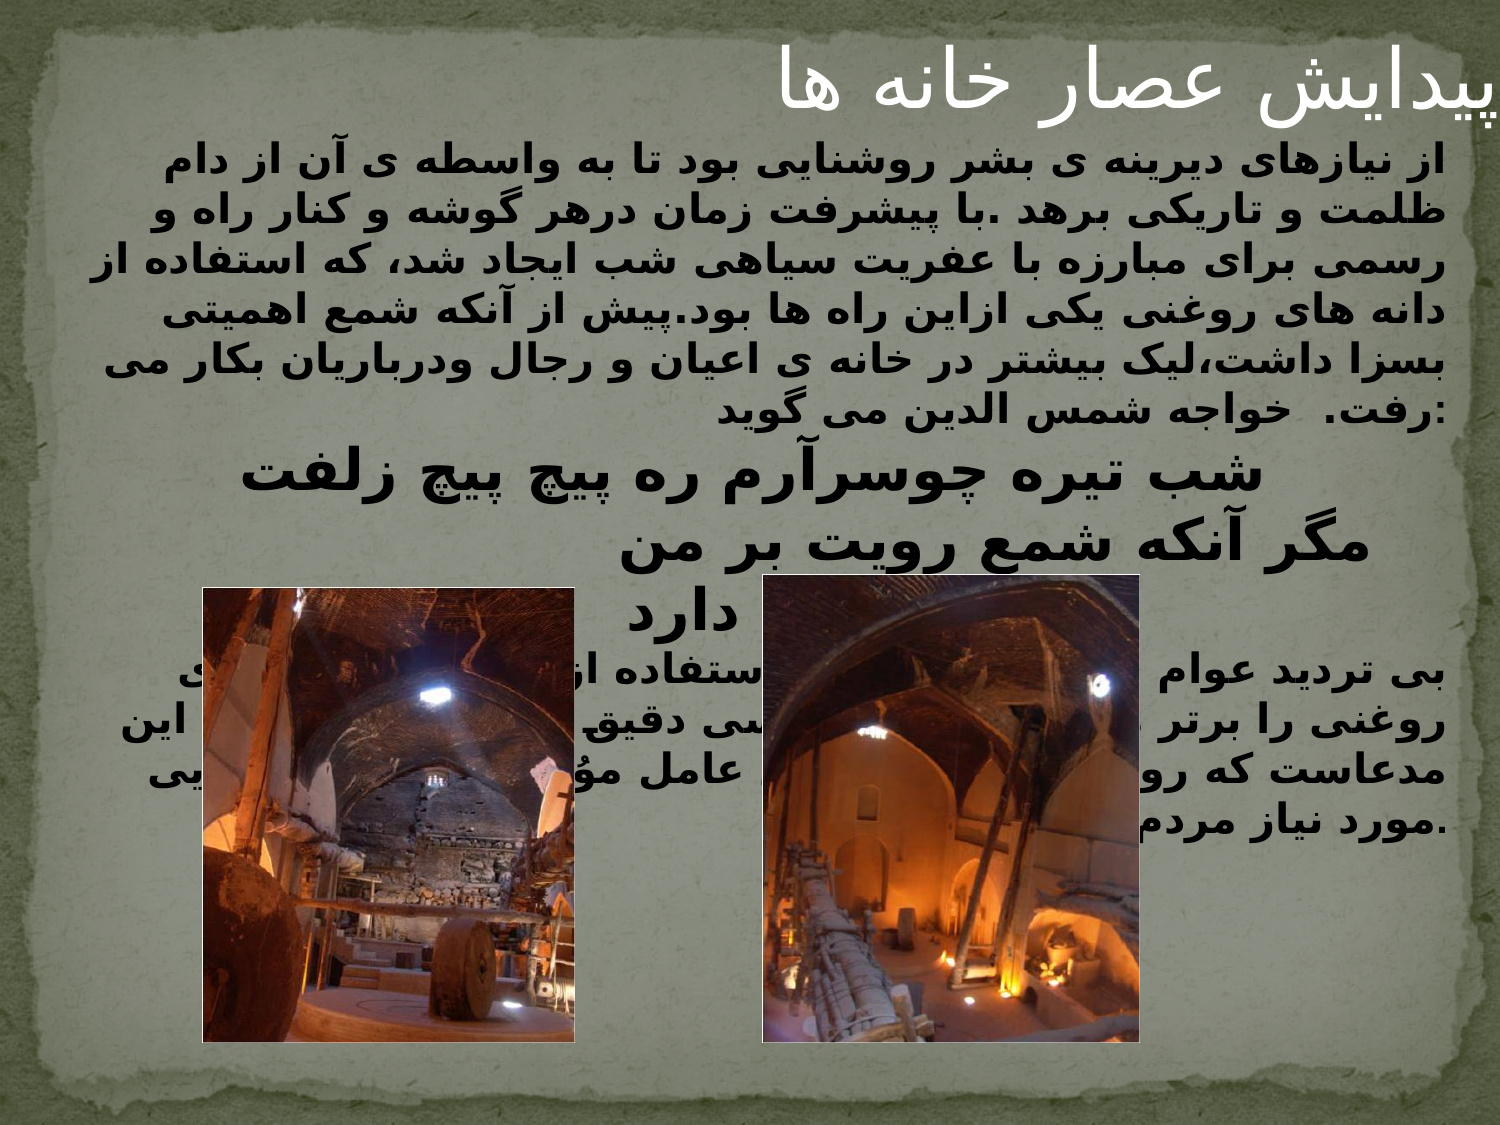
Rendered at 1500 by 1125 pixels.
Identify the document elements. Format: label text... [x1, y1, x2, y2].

text_box پیدایش عصار خانه ها [760, 37, 1500, 133]
picture [202, 587, 575, 1043]
text_box از نیازهای دیرینه ی بشر روشنایی بود تا به واسطه ی آن از دام ظلمت و تاریکی برهد .با پیشرفت زمان درهر گوشه و کنار راه و رسمی برای مبارزه با عفریت سیاهی شب ایجاد شد، که استفاده از دانه های روغنی یکی ازاین راه ها بود.پیش از آنکه شمع اهمیتی بسزا داشت،لیک بیشتر در خانه ی اعیان و رجال ودرباریان بکار می رفت. خواجه شمس الدین می گوید: شب تیره چوسرآرم ره پیچ پیچ زلفت مگر آنکه شمع رویت بر من چراغ دارد بی تردید عوام ،در شهر و روستا،استفاده از روشنایی دانه های روغنی را برتر می شمردند و بررسی دقیق آثار باستانی ،گواه این مدعاست که روغن چراغ بزرگترین عامل موُثر در تأمین روشنایی مورد نیاز مردم بوده است. [62, 124, 1463, 890]
picture [762, 574, 1140, 1043]
